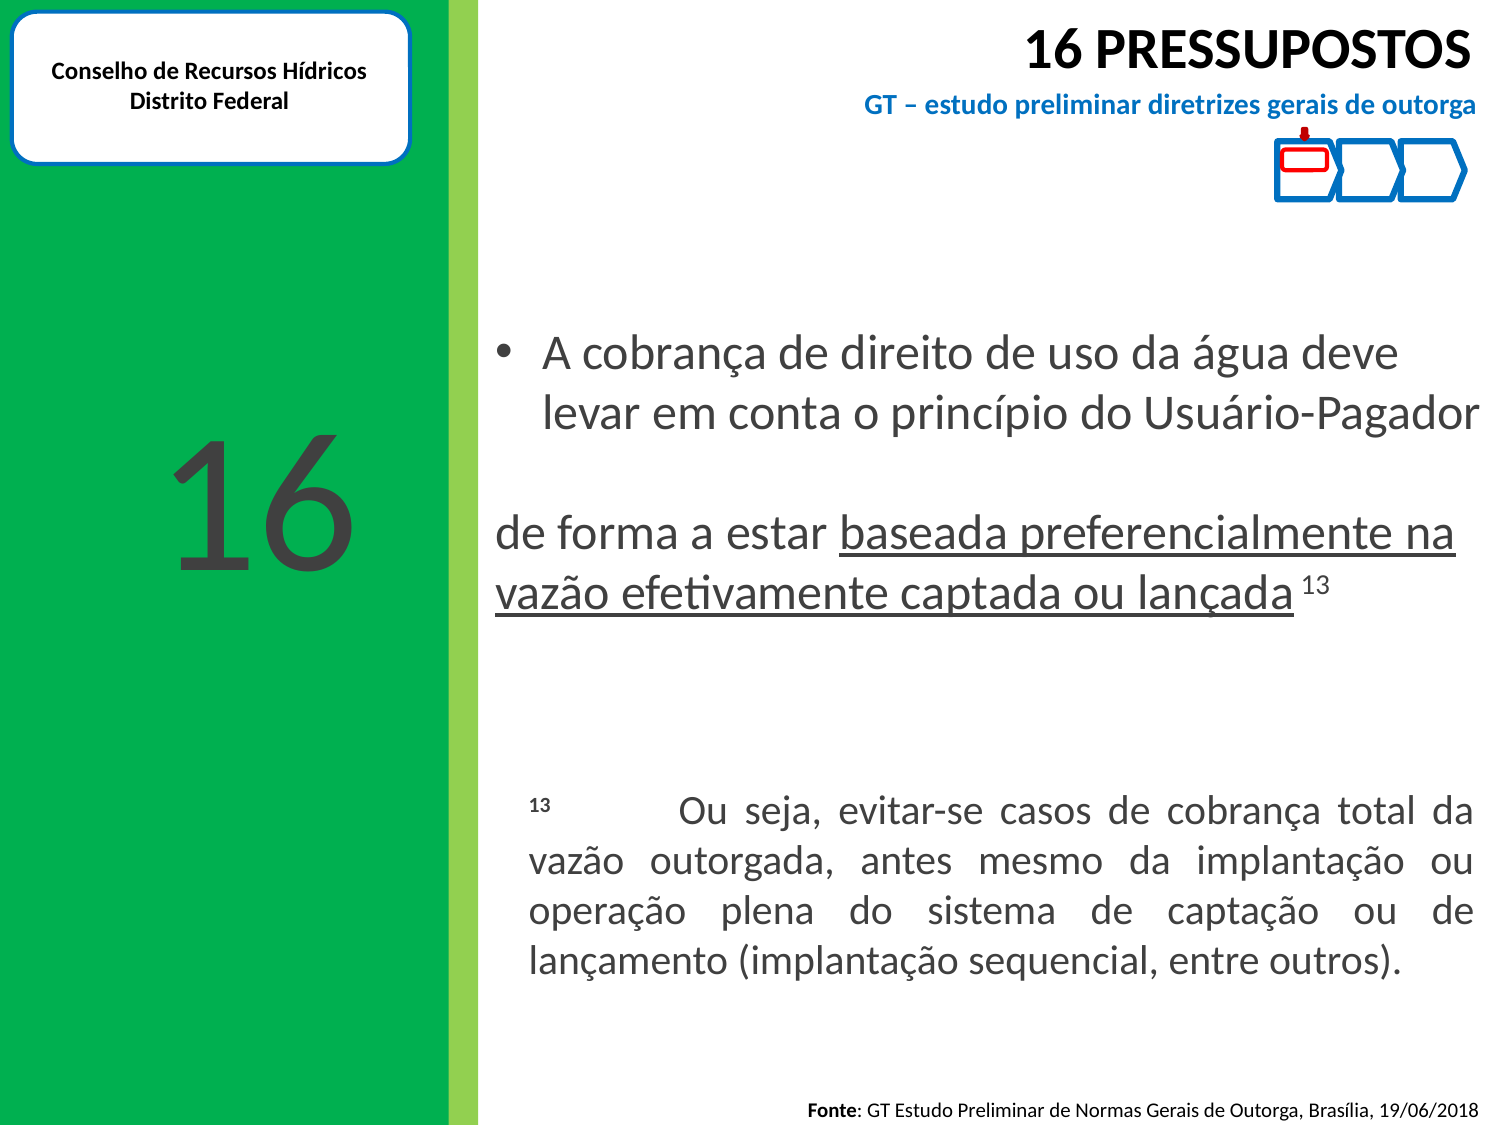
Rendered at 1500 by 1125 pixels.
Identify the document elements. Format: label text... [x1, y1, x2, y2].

text_box 16 PRESSUPOSTOS [1008, 2, 1487, 78]
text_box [1277, 128, 1466, 200]
text_box 13 Ou seja, evitar-se casos de cobrança total da vazão outorgada, antes mesmo da implantação ou operação plena do sistema de captação ou de lançamento (implantação sequencial, entre outros). [513, 775, 1490, 990]
text_box Fonte: GT Estudo Preliminar de Normas Gerais de Outorga, Brasília, 19/06/2018 [793, 1089, 1495, 1125]
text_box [11, 11, 411, 165]
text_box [0, 0, 479, 1125]
text_box A cobrança de direito de uso da água deve levar em conta o princípio do Usuário-Pagador de forma a estar baseada preferencialmente na vazão efetivamente captada ou lançada 13 [482, 312, 1500, 688]
text_box GT – estudo preliminar diretrizes gerais de outorga [849, 78, 1492, 128]
